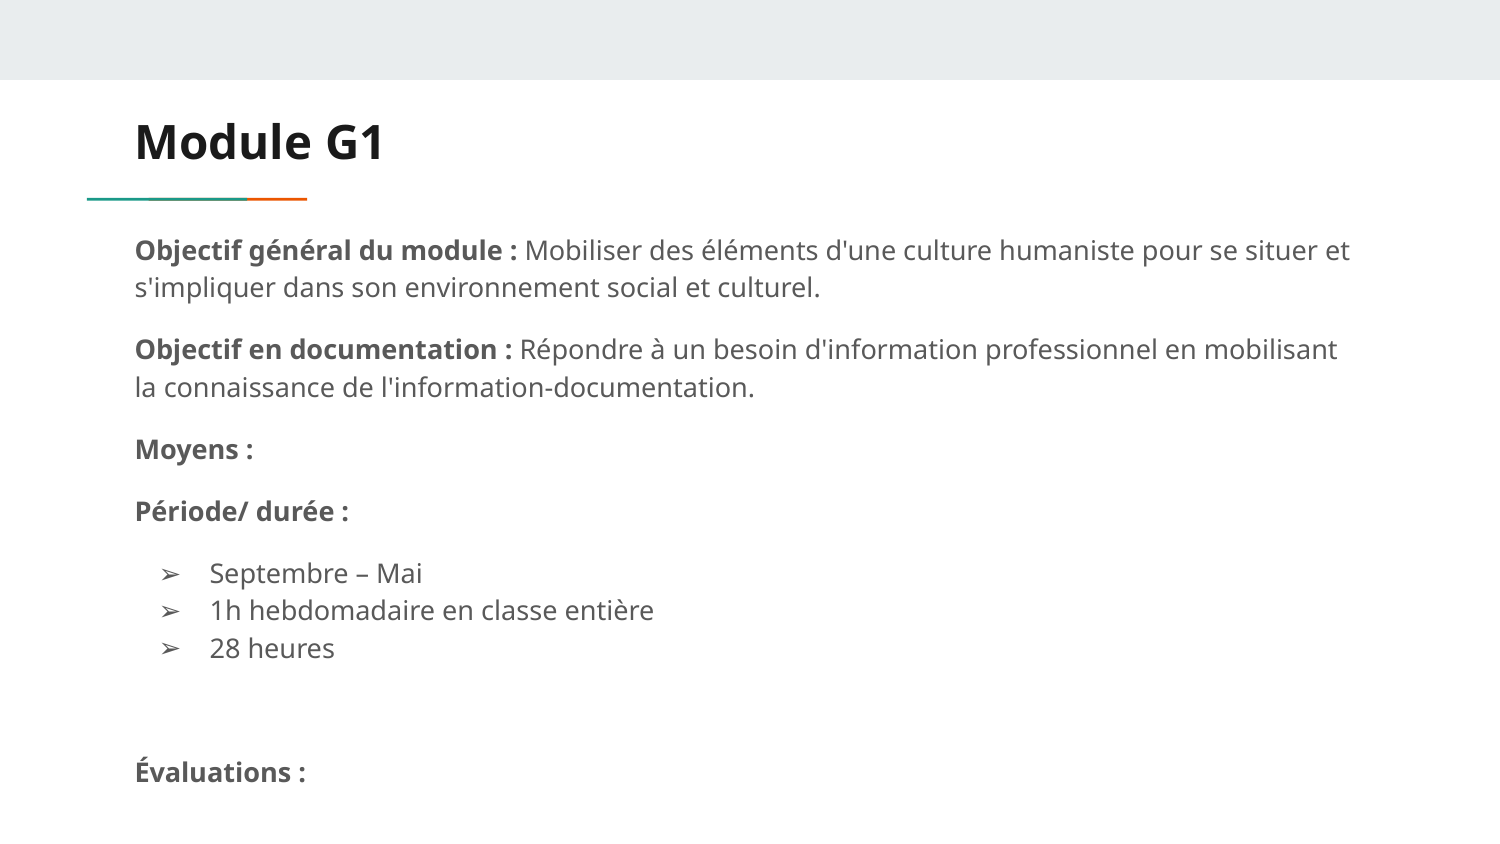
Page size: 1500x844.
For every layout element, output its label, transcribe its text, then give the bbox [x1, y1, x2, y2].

list Objectif général du module : Mobiliser des éléments d'une culture humaniste pour se situer et s'impliquer dans son environnement social et culturel. Objectif en documentation : Répondre à un besoin d'information professionnel en mobilisant la connaissance de l'information-documentation. Moyens : Période/ durée : Septembre – Mai 1h hebdomadaire en classe entière 28 heures Évaluations : [119, 213, 1381, 822]
title Module G1 [119, 97, 1381, 186]
